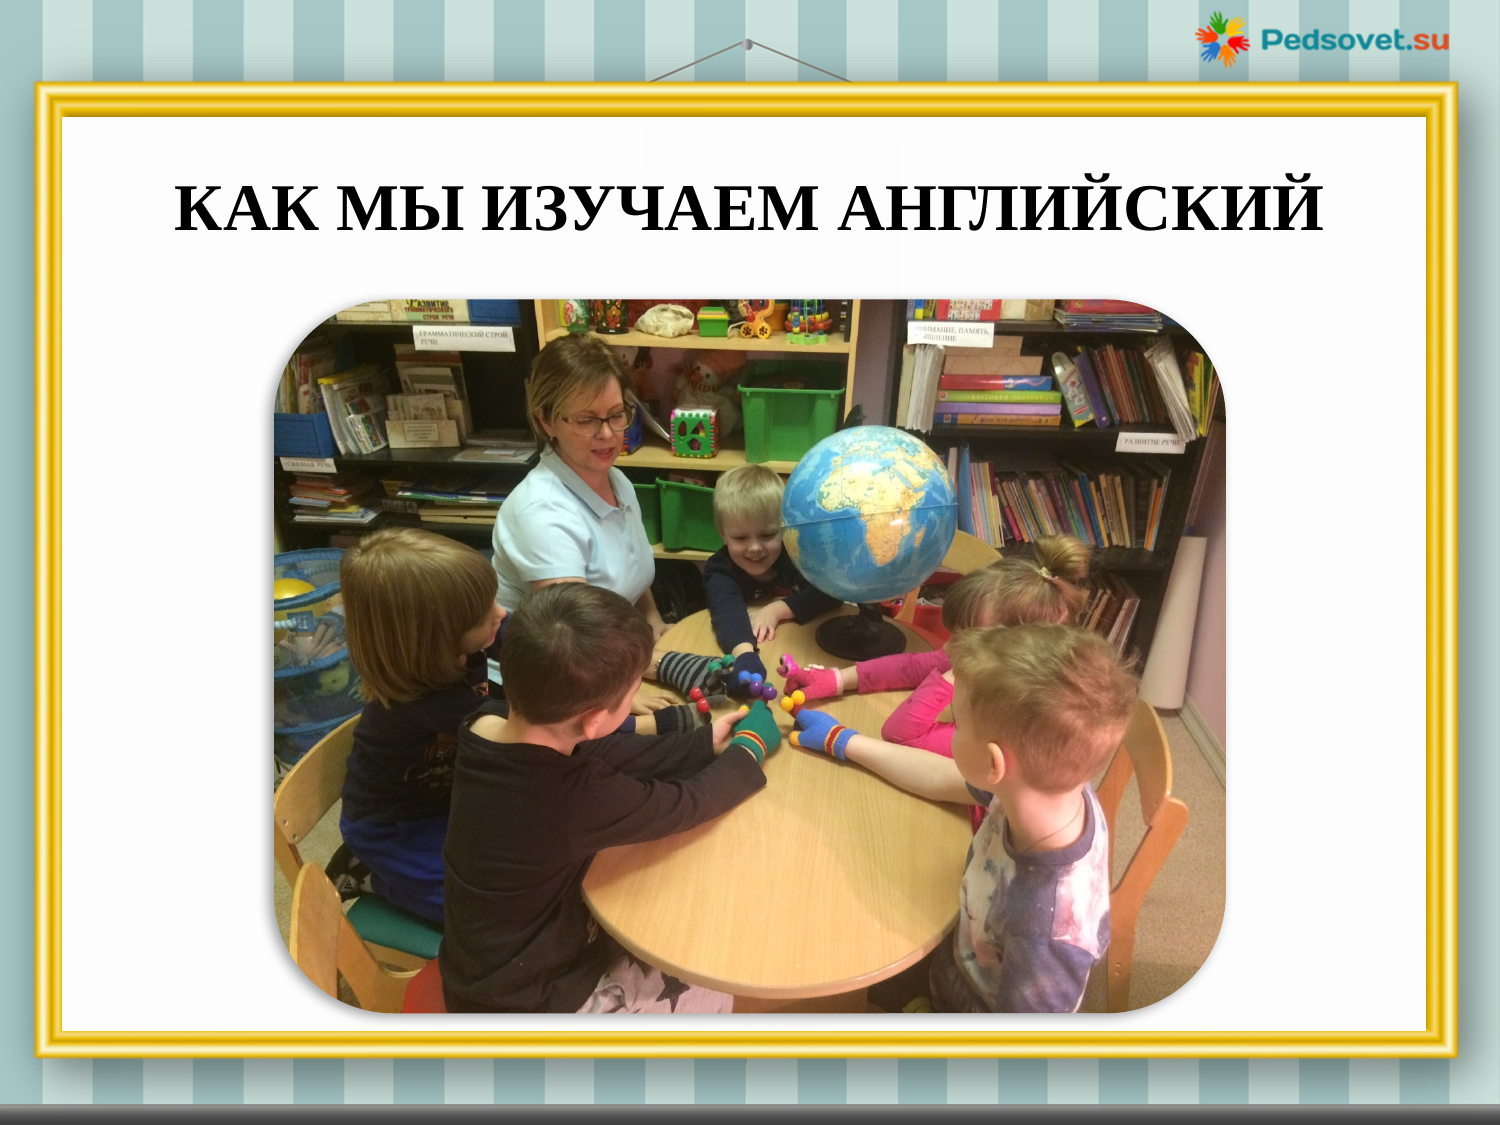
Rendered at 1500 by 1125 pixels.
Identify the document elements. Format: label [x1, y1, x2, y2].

picture [0, 0, 1500, 1125]
list [274, 299, 1226, 1014]
